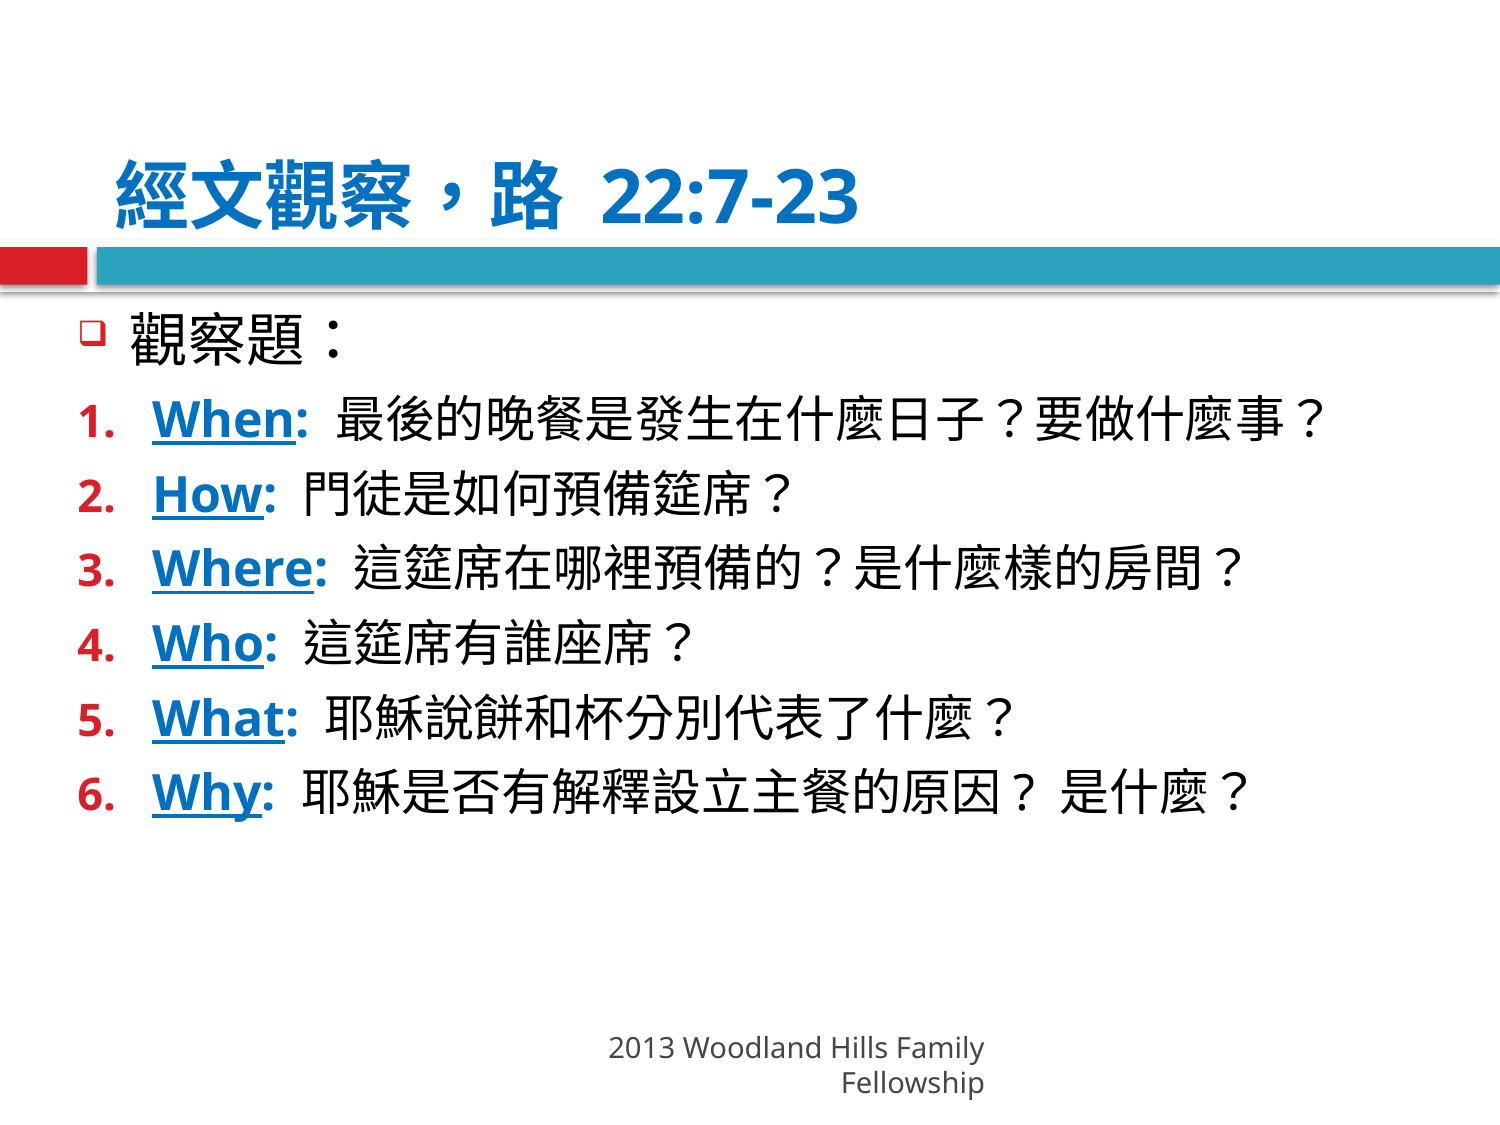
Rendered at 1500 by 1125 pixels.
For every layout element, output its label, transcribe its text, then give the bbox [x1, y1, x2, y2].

footer 2013 Woodland Hills Family Fellowship [500, 1037, 1000, 1092]
title 經文觀察，路 22:7-23 [99, 25, 1438, 247]
list 觀察題： When: 最後的晚餐是發生在什麼日子？要做什麼事？ How: 門徒是如何預備筵席？ Where: 這筵席在哪裡預備的？是什麼樣的房間？ Who: 這筵席有誰座席？ What: 耶穌說餅和杯分別代表了什麼？ Why: 耶穌是否有解釋設立主餐的原因? 是什麼？ [62, 295, 1463, 1101]
